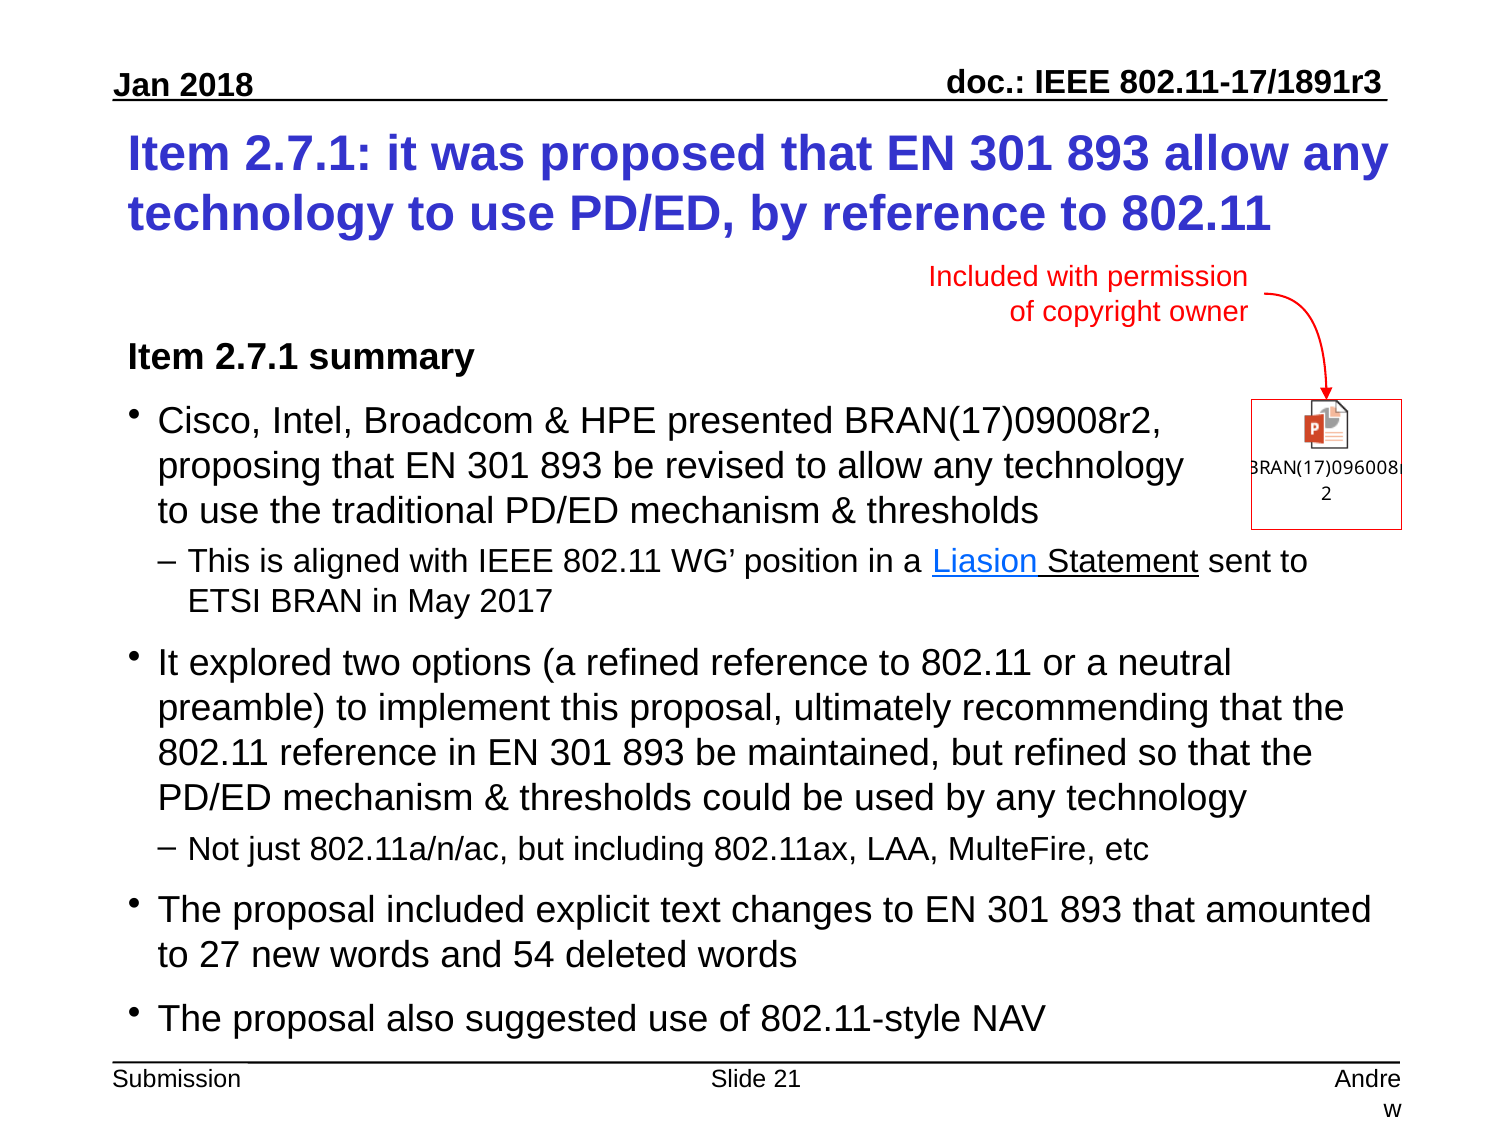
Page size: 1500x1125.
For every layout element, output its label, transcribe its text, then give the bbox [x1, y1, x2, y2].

text_box Included with permission of copyright owner [900, 249, 1265, 338]
title Item 2.7.1: it was proposed that EN 301 893 allow any technology to use PD/ED, by reference to 802.11 [112, 112, 1425, 288]
list Item 2.7.1 summary Cisco, Intel, Broadcom & HPE presented BRAN(17)09008r2, proposing that EN 301 893 be revised to allow any technology to use the traditional PD/ED mechanism & thresholds This is aligned with IEEE 802.11 WG’ position in a Liasion Statement sent to ETSI BRAN in May 2017 It explored two options (a refined reference to 802.11 or a neutral preamble) to implement this proposal, ultimately recommending that the 802.11 reference in EN 301 893 be maintained, but refined so that the PD/ED mechanism & thresholds could be used by any technology Not just 802.11a/n/ac, but including 802.11ax, LAA, MulteFire, etc The proposal included explicit text changes to EN 301 893 that amounted to 27 new words and 54 deleted words The proposal also suggested use of 802.11-style NAV [112, 324, 1388, 1000]
slide_number Slide 21 [709, 1061, 803, 1093]
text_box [1263, 293, 1327, 401]
footer Andrew Myles, Cisco [1320, 1061, 1402, 1093]
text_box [1251, 399, 1402, 531]
